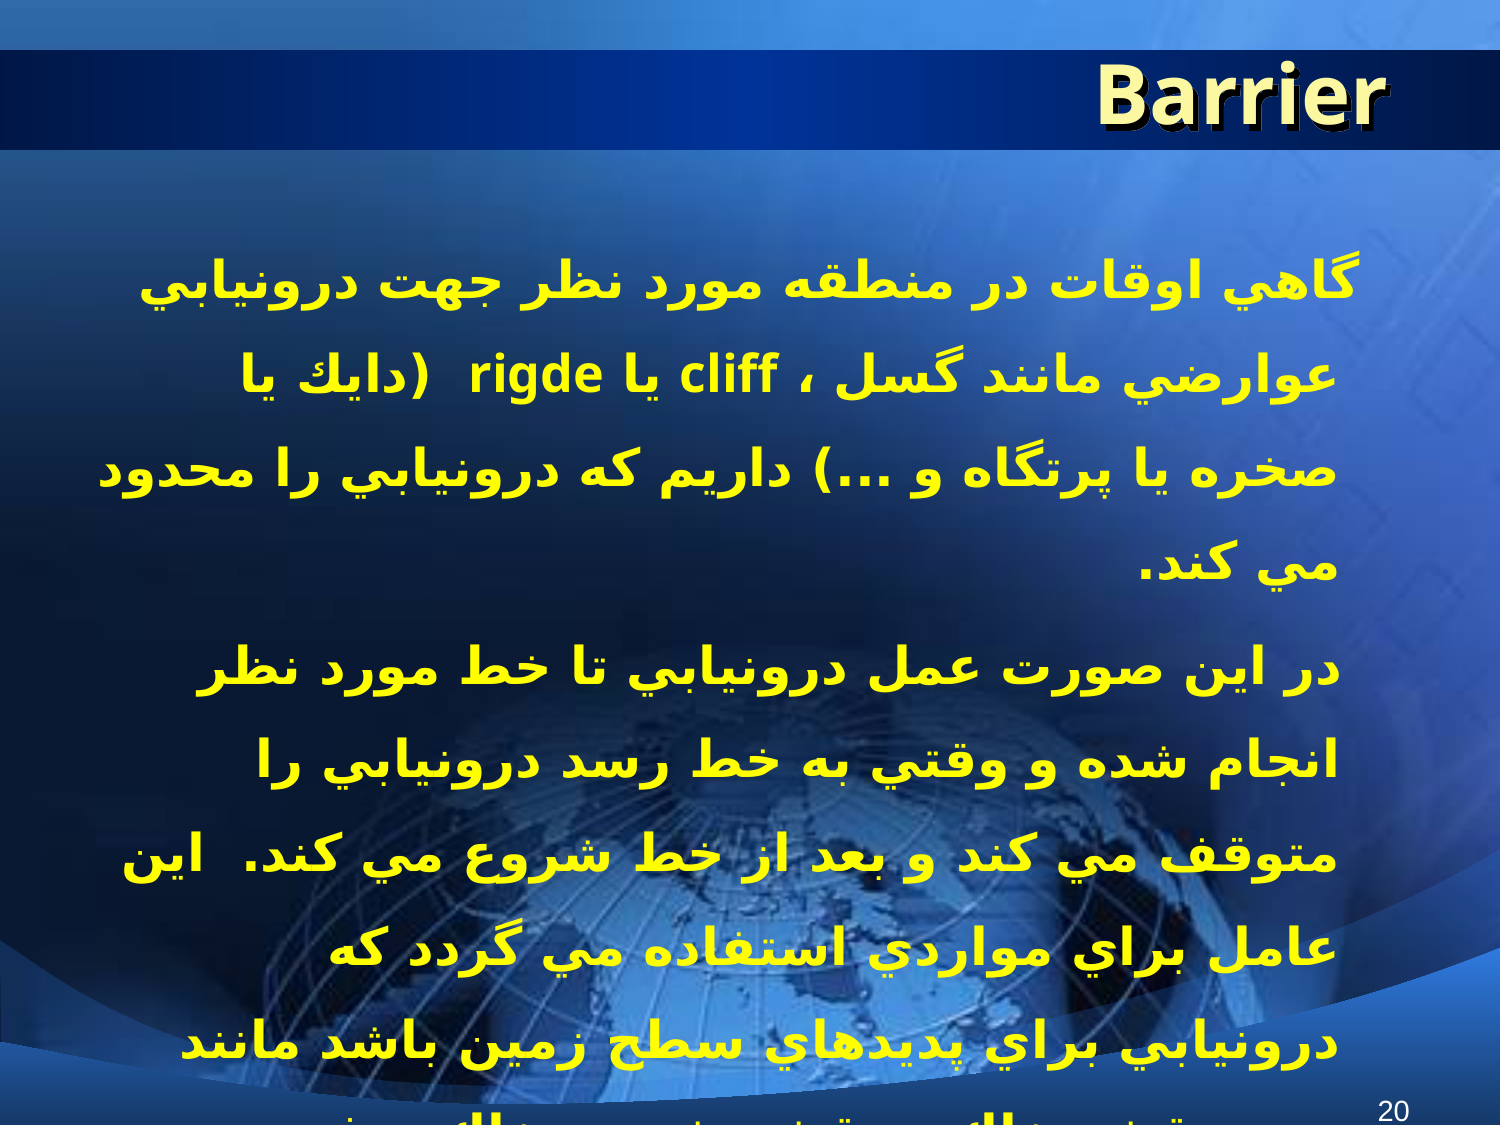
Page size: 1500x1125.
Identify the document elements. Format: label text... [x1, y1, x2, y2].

picture [0, 150, 1500, 1104]
list گاهي اوقات در منطقه مورد نظر جهت درونيابي عوارضي مانند گسل ، cliff يا rigde (دايك يا صخره يا پرتگاه و ...) داريم كه درونيابي را محدود مي كند. در اين صورت عمل درونيابي تا خط مورد نظر انجام شده و وقتي به خط رسد درونيابي را متوقف مي كند و بعد از خط شروع مي كند. اين عامل براي مواردي استفاده مي گردد كه درونيابي براي پديدهاي سطح زمين باشد مانند تهيه نقشه خاك و نقشه شوري خاك و غيره براي اعمال اين دستور از مسير CD\Spatial Analyst\Interpolate\Barrer\ لايه Dike وارد Arcmap كرده و در درون يابي اعمال كنيد [76, 207, 1413, 1036]
picture [0, 0, 1500, 50]
title Barrier [74, 44, 1426, 138]
slide_number 20 [1074, 1084, 1426, 1125]
